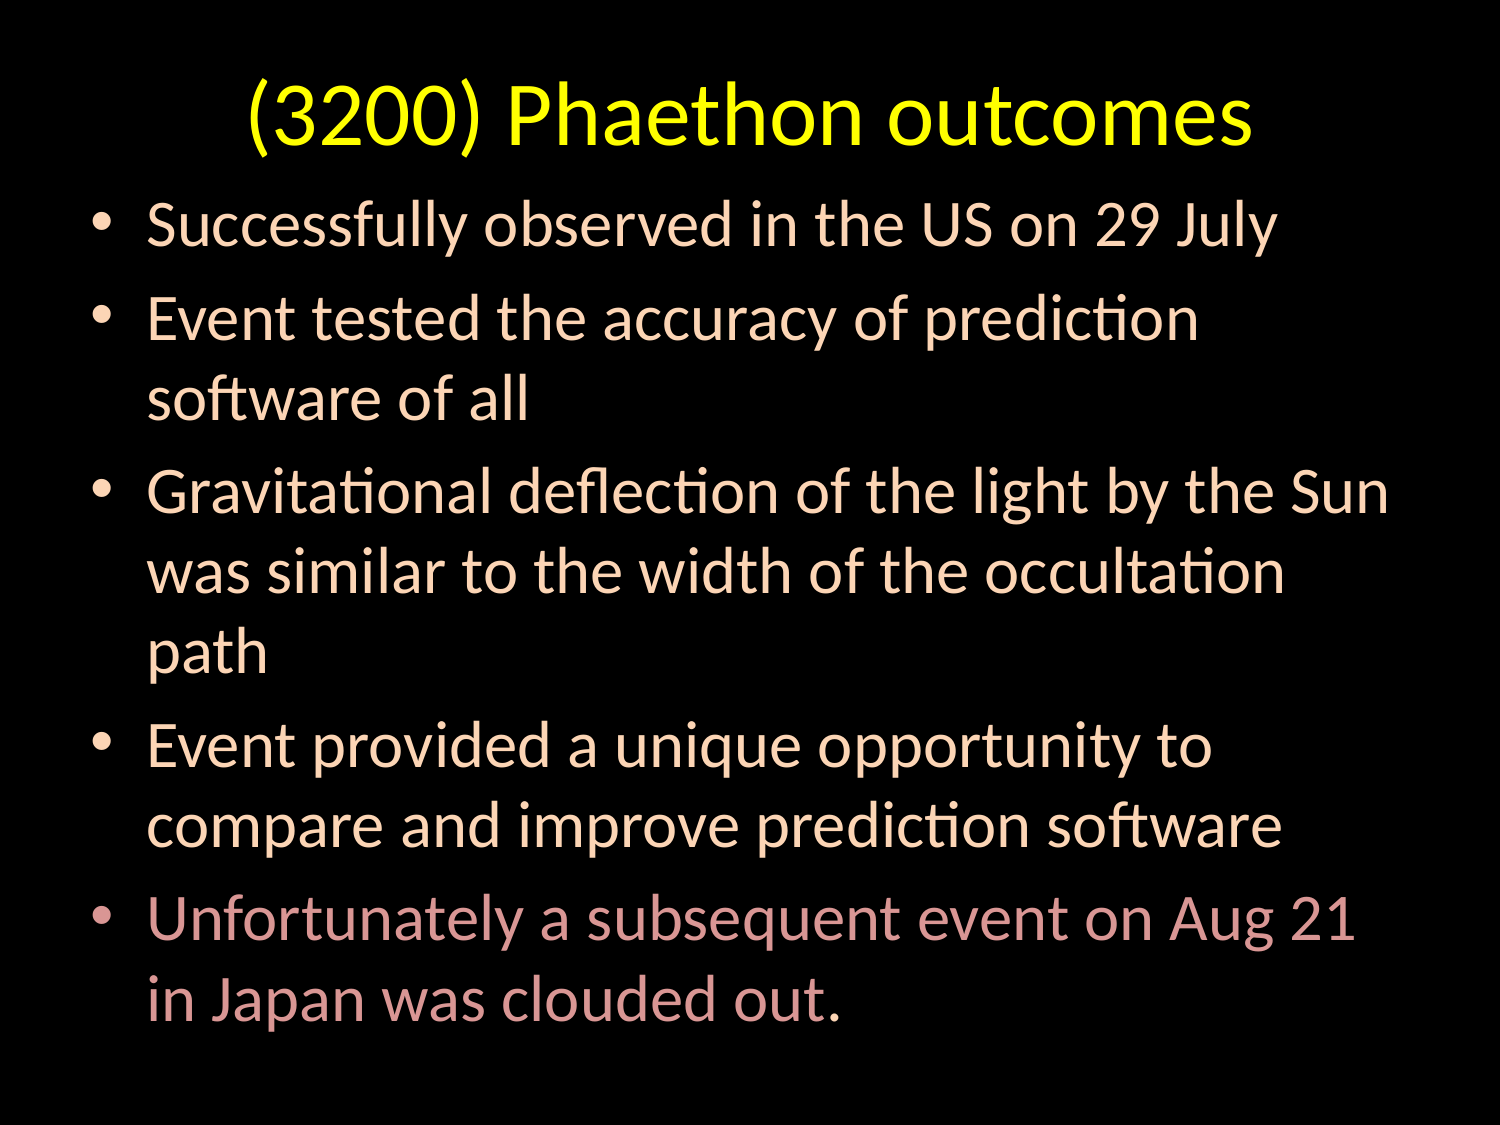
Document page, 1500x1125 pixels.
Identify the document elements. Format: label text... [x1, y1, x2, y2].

title (3200) Phaethon outcomes [75, 45, 1425, 172]
list Successfully observed in the US on 29 July Event tested the accuracy of prediction software of all Gravitational deflection of the light by the Sun was similar to the width of the occultation path Event provided a unique opportunity to compare and improve prediction software Unfortunately a subsequent event on Aug 21 in Japan was clouded out. [75, 172, 1425, 1059]
